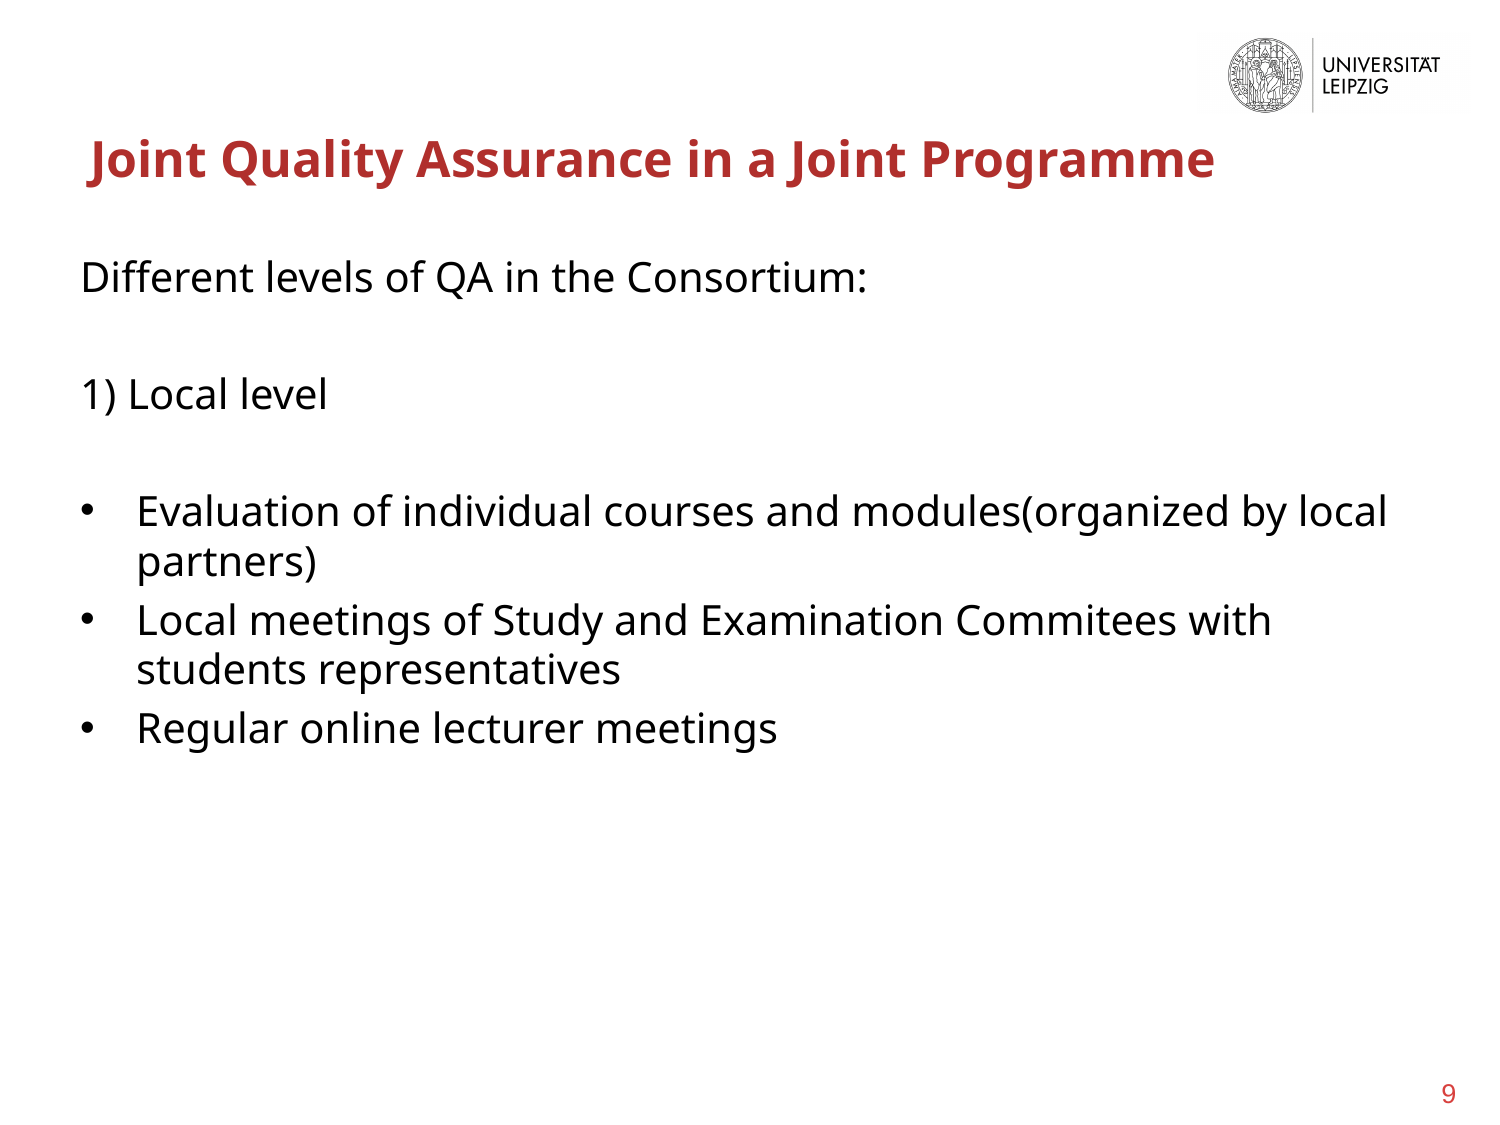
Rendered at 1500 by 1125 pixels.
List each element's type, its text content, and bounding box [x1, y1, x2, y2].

text_box Different levels of QA in the Consortium: 1) Local level Evaluation of individual courses and modules(organized by local partners) Local meetings of Study and Examination Commitees with students representatives Regular online lecturer meetings [64, 243, 1459, 1000]
picture [1196, 32, 1471, 114]
text_box Joint Quality Assurance in a Joint Programme [74, 19, 1425, 207]
slide_number 9 [1328, 1067, 1472, 1119]
